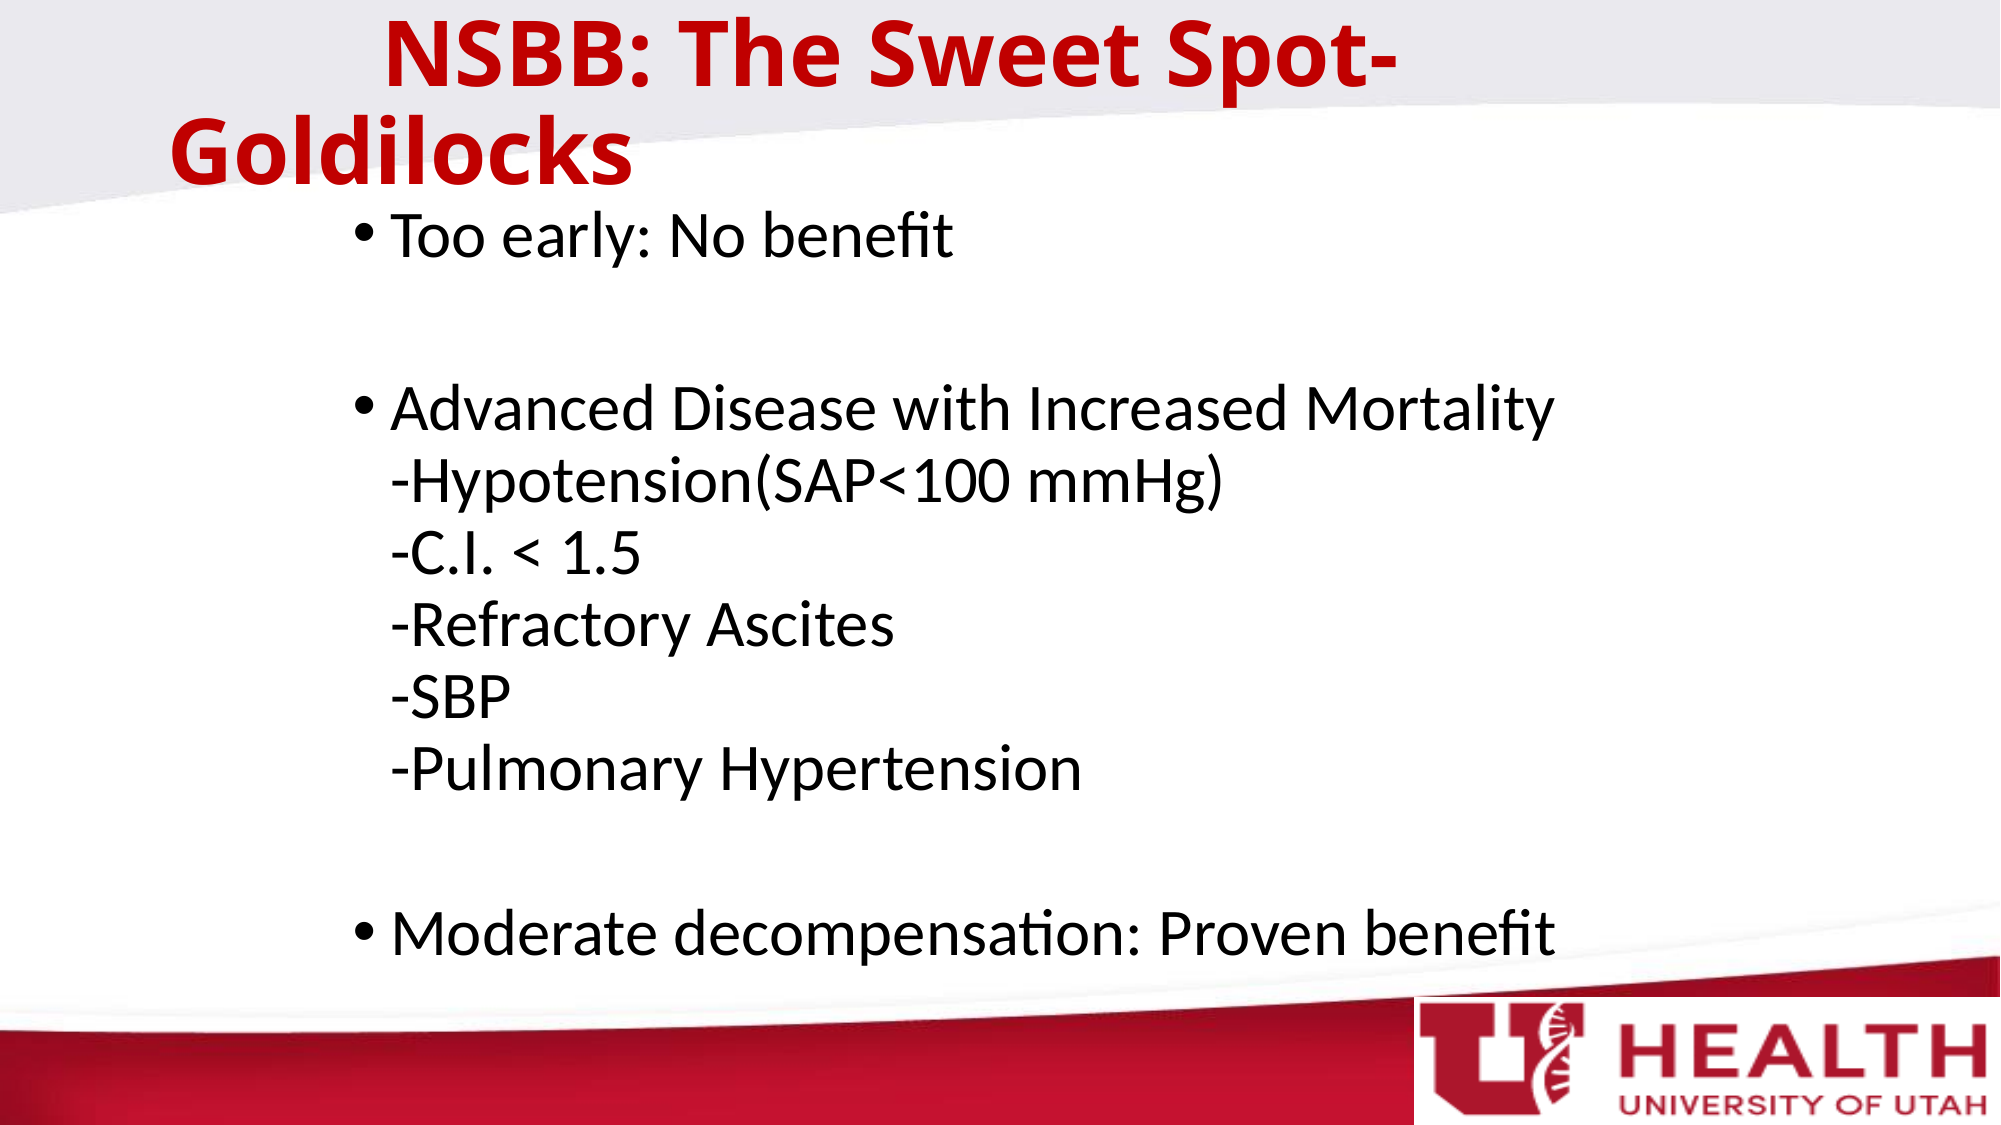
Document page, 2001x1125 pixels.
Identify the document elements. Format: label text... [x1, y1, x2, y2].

title NSBB: The Sweet Spot-Goldilocks [152, 0, 1675, 213]
list Too early: No benefit Advanced Disease with Increased Mortality -Hypotension(SAP<100 mmHg) -C.I. < 1.5 -Refractory Ascites -SBP -Pulmonary Hypertension Moderate decompensation: Proven benefit [337, 192, 1700, 1013]
picture [0, 0, 2000, 1125]
